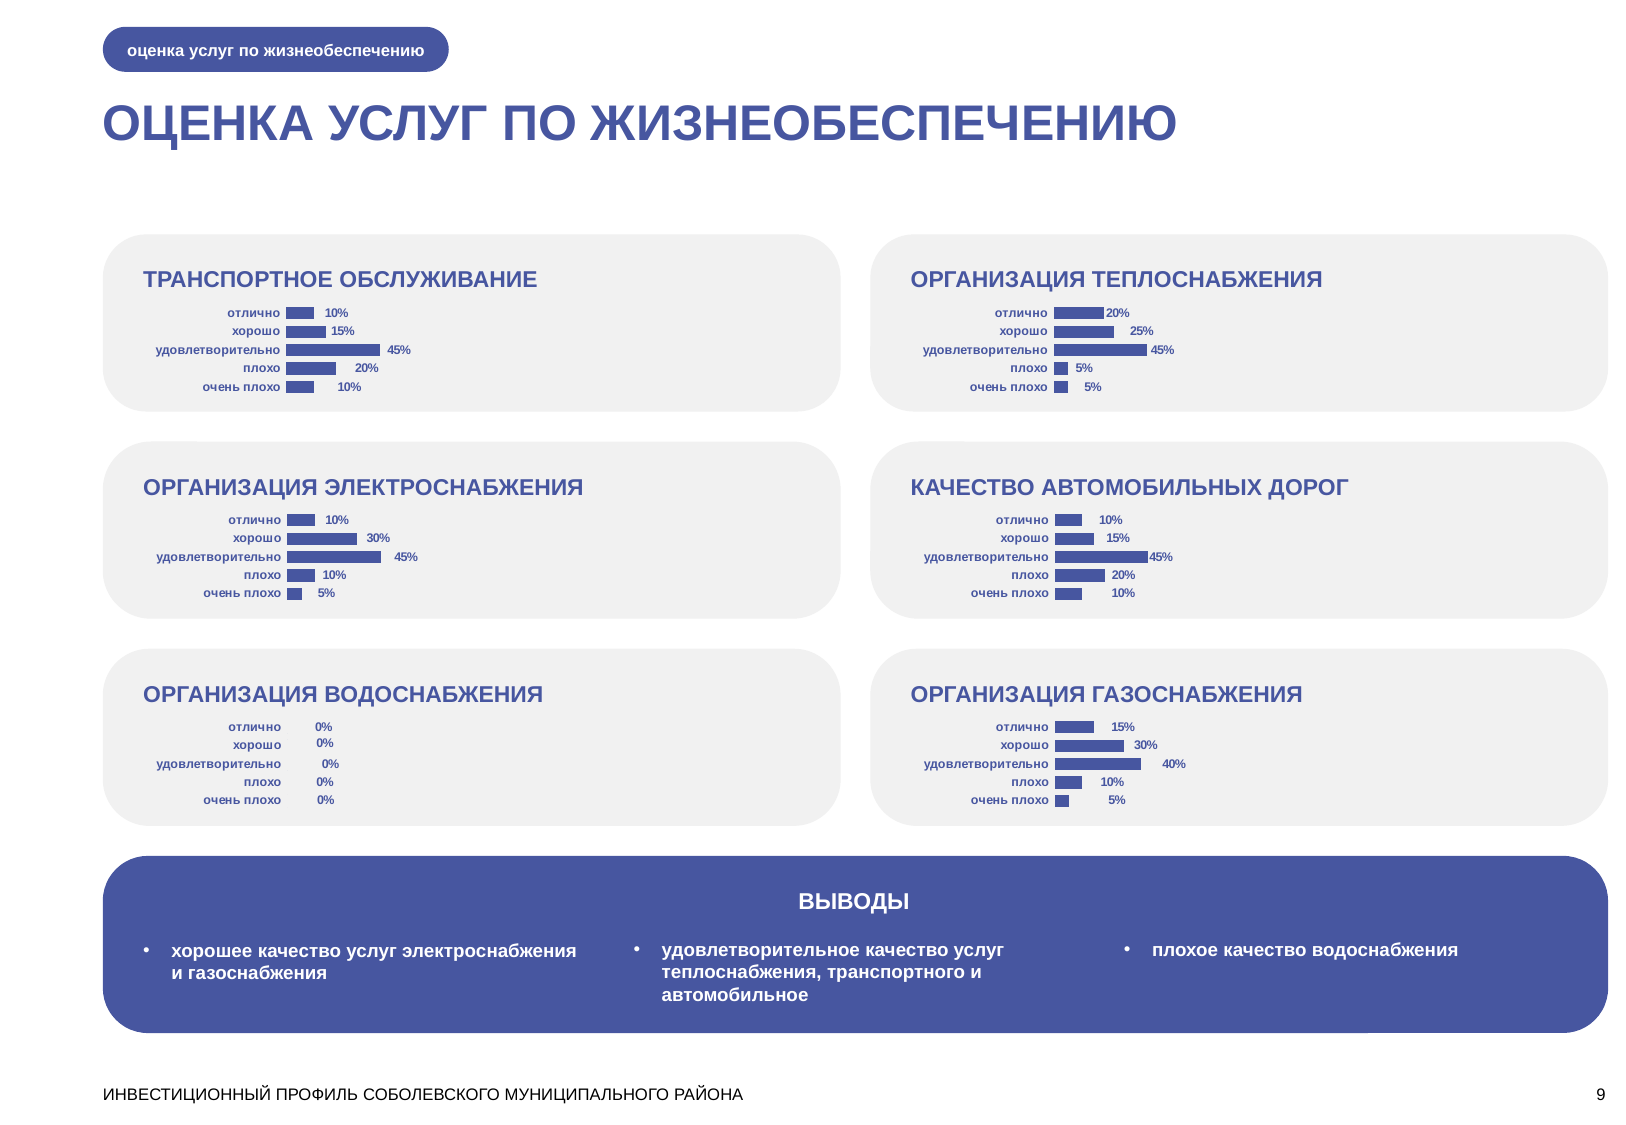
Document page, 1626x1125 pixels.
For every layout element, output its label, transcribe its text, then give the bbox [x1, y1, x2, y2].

text_box КАЧЕСТВО АВТОМОБИЛЬНЫХ ДОРОГ [910, 472, 1464, 500]
chart [144, 510, 599, 606]
text_box [869, 647, 1610, 827]
chart [911, 510, 1367, 606]
text_box [101, 233, 842, 413]
chart [144, 717, 599, 813]
text_box [101, 854, 1610, 1035]
chart [910, 303, 1366, 399]
text_box ОРГАНИЗАЦИЯ ТЕПЛОСНАБЖЕНИЯ [910, 265, 1464, 293]
text_box ВЫВОДЫ [102, 886, 1606, 915]
slide_number 9 [1486, 1083, 1606, 1105]
text_box удовлетворительное качество услуг теплоснабжения, транспортного и автомобильное [633, 937, 1083, 1006]
text_box ОРГАНИЗАЦИЯ ВОДОСНАБЖЕНИЯ [143, 679, 696, 708]
text_box ОЦЕНКА УСЛУГ ПО ЖИЗНЕОБЕСПЕЧЕНИЮ [102, 90, 1304, 151]
text_box ОРГАНИЗАЦИЯ ЭЛЕКТРОСНАБЖЕНИЯ [143, 472, 696, 500]
text_box плохое качество водоснабжения [1123, 937, 1573, 961]
text_box ТРАНСПОРТНОЕ ОБСЛУЖИВАНИЕ [143, 265, 696, 293]
text_box оценка услуг по жизнеобеспечению [101, 25, 450, 73]
chart [143, 303, 598, 399]
chart [911, 717, 1367, 813]
text_box [869, 233, 1610, 413]
text_box [101, 647, 842, 827]
text_box ОРГАНИЗАЦИЯ ГАЗОСНАБЖЕНИЯ [910, 679, 1464, 708]
text_box [869, 440, 1610, 620]
text_box ИНВЕСТИЦИОННЫЙ ПРОФИЛЬ СОБОЛЕВСКОГО МУНИЦИПАЛЬНОГО РАЙОНА [102, 1083, 1304, 1104]
text_box хорошее качество услуг электроснабжения и газоснабжения [143, 938, 592, 984]
text_box [101, 440, 842, 620]
